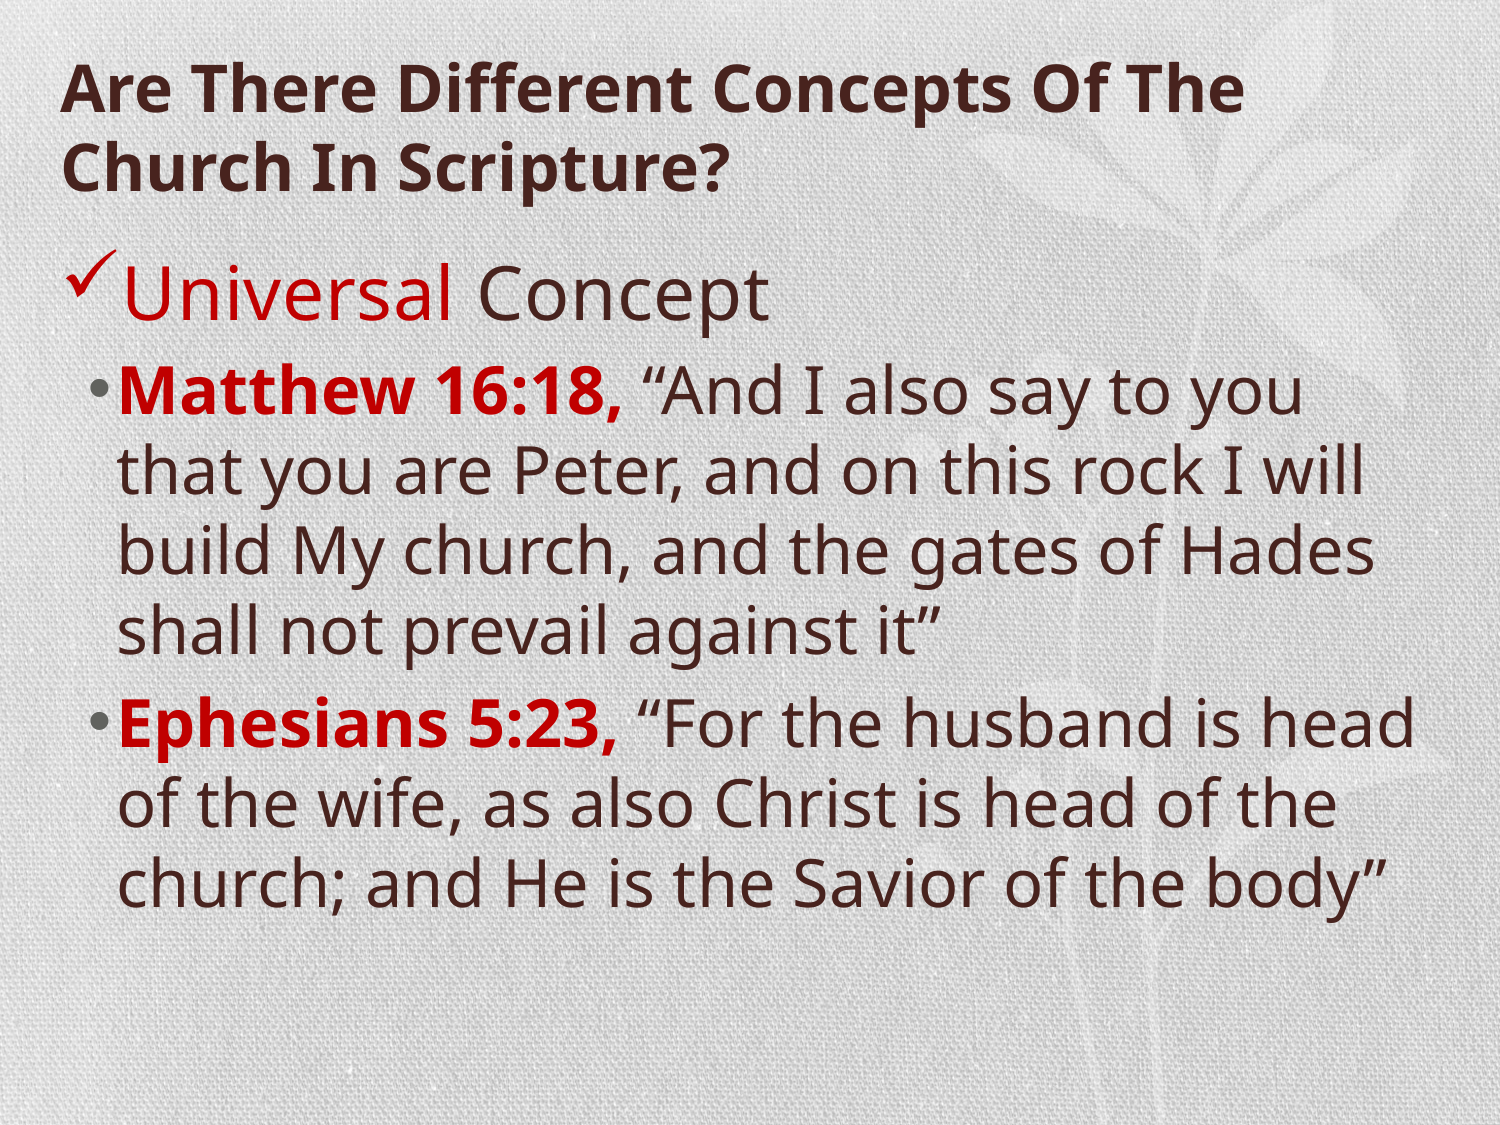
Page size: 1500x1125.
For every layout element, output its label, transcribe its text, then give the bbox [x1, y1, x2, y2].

title Are There Different Concepts Of The Church In Scripture? [45, 37, 1455, 213]
list Universal Concept Matthew 16:18, “And I also say to you that you are Peter, and on this rock I will build My church, and the gates of Hades shall not prevail against it” Ephesians 5:23, “For the husband is head of the wife, as also Christ is head of the church; and He is the Savior of the body” [45, 237, 1455, 1023]
